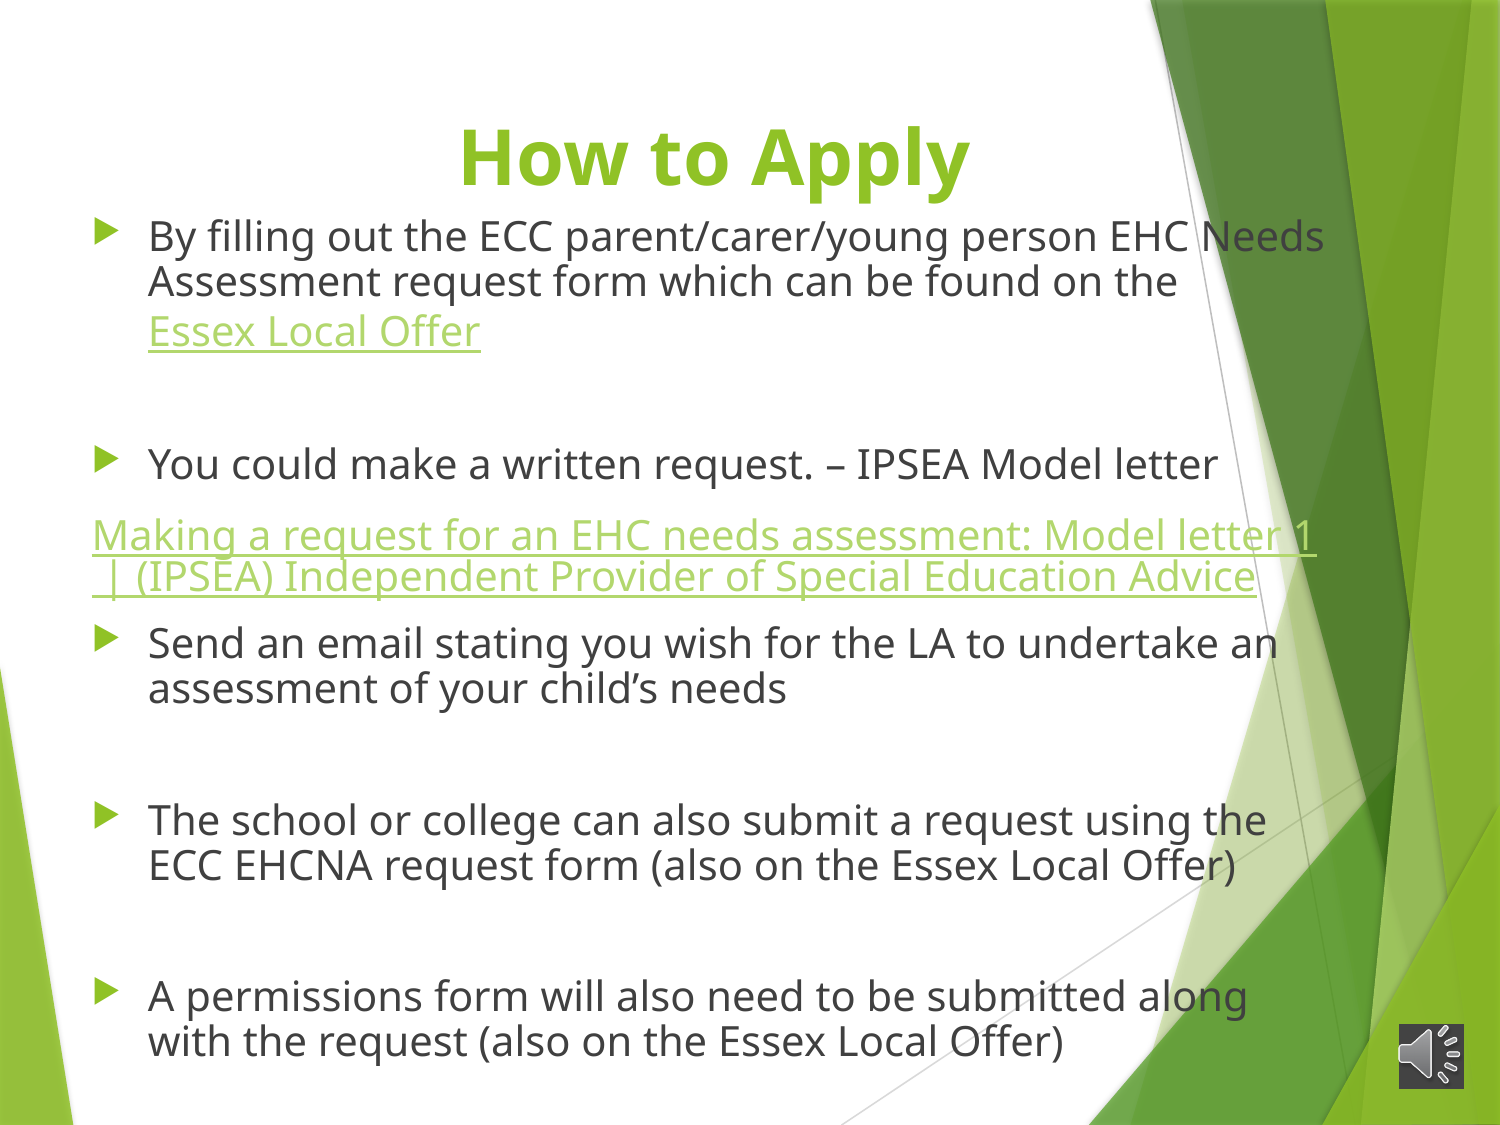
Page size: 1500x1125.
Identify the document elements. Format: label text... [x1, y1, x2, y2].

title How to Apply [206, 99, 1222, 208]
list By filling out the ECC parent/carer/young person EHC Needs Assessment request form which can be found on the Essex Local Offer You could make a written request. – IPSEA Model letter Making a request for an EHC needs assessment: Model letter 1 | (IPSEA) Independent Provider of Special Education Advice Send an email stating you wish for the LA to undertake an assessment of your child’s needs The school or college can also submit a request using the ECC EHCNA request form (also on the Essex Local Offer) A permissions form will also need to be submitted along with the request (also on the Essex Local Offer) [76, 208, 1341, 1090]
picture [1397, 1022, 1466, 1091]
